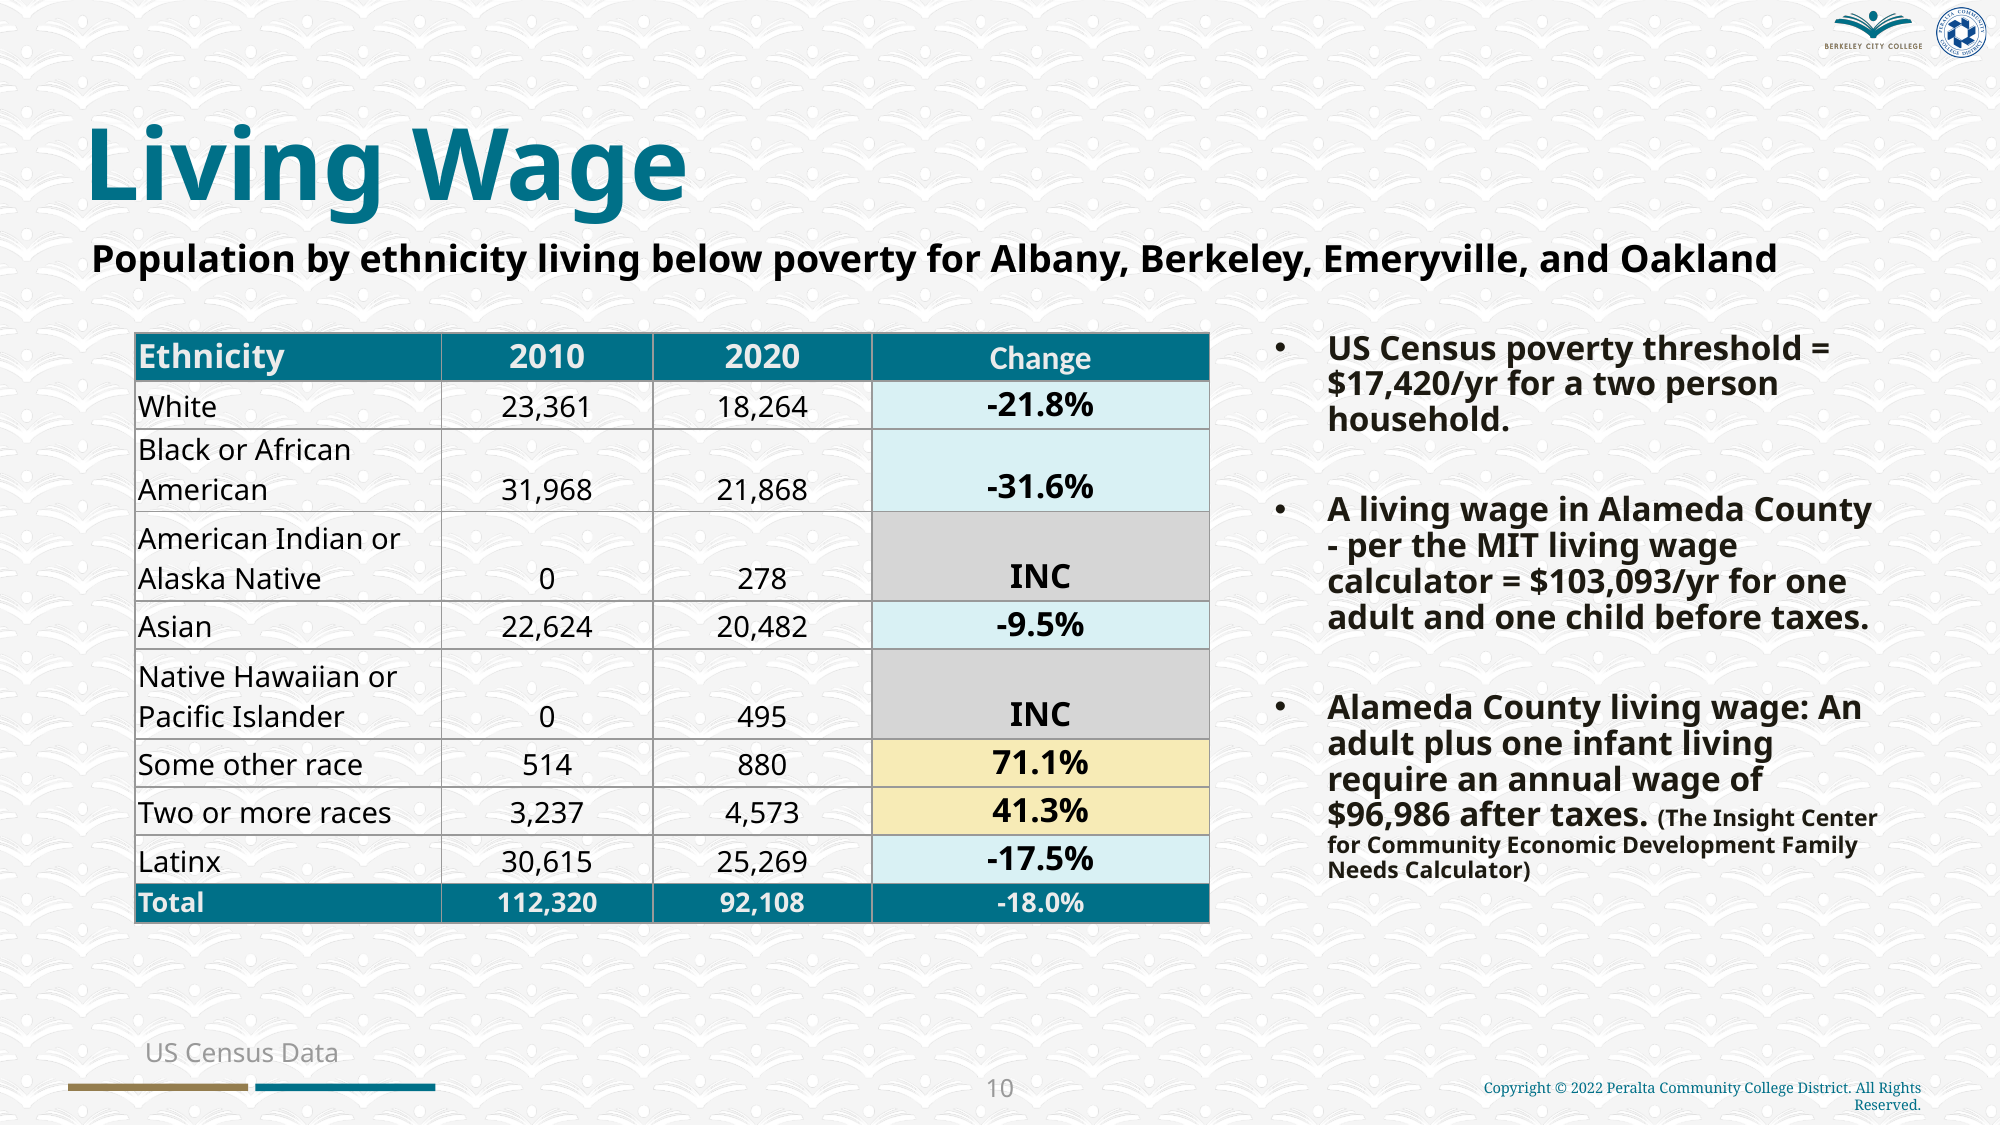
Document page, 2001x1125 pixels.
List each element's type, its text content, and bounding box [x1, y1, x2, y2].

table_cell -18.0% [873, 884, 1209, 922]
table_cell 71.1% [873, 740, 1209, 786]
picture [1936, 7, 1987, 58]
text_box US Census Data [138, 1030, 346, 1074]
table_header 2020 [654, 334, 871, 380]
table_cell 92,108 [654, 884, 871, 922]
table_cell 514 [442, 740, 652, 786]
table_cell American Indian or Alaska Native [136, 512, 441, 600]
table_cell 0 [442, 650, 652, 738]
table_cell -17.5% [873, 836, 1209, 883]
table_cell INC [873, 512, 1209, 600]
table_cell 31,968 [442, 430, 652, 511]
table_header 2010 [442, 334, 652, 380]
table_cell Total [136, 884, 441, 922]
table_cell 30,615 [442, 836, 652, 883]
table_cell 22,624 [442, 602, 652, 648]
table_cell 21,868 [654, 430, 871, 511]
table_cell Two or more races [136, 788, 441, 834]
table_cell 23,361 [442, 382, 652, 428]
text_box US Census poverty threshold = $17,420/yr for a two person household. A living wage in Alameda County - per the MIT living wage calculator = $103,093/yr for one adult and one child before taxes. Alameda County living wage: An adult plus one infant living require an annual wage of $96,986 after taxes. (The Insight Center for Community Economic Development Family Needs Calculator) [1259, 323, 1899, 988]
table_cell 41.3% [873, 788, 1209, 834]
table_header Ethnicity [136, 334, 441, 380]
table_cell Latinx [136, 836, 441, 883]
table_cell 0 [442, 512, 652, 600]
table_cell 20,482 [654, 602, 871, 648]
table_cell Asian [136, 602, 441, 648]
title Living Wage [68, 59, 1891, 278]
table_cell INC [873, 650, 1209, 738]
table_cell 18,264 [654, 382, 871, 428]
picture [1823, 0, 1924, 80]
table_cell 4,573 [654, 788, 871, 834]
table_cell -9.5% [873, 602, 1209, 648]
table_cell Some other race [136, 740, 441, 786]
table_cell 278 [654, 512, 871, 600]
table_cell Computer network support specialists [0, 0, 2000, 1125]
table_cell White [136, 382, 441, 428]
table_cell 3,237 [442, 788, 652, 834]
table_header Change [873, 334, 1209, 380]
table_cell -21.8% [873, 382, 1209, 428]
table_cell 495 [654, 650, 871, 738]
table_cell Black or African American [136, 430, 441, 511]
table_cell 25,269 [654, 836, 871, 883]
table_cell Native Hawaiian or Pacific Islander [136, 650, 441, 738]
table_cell -31.6% [873, 430, 1209, 511]
list Population by ethnicity living below poverty for Albany, Berkeley, Emeryville, and Oakland [76, 232, 1899, 324]
table_cell 112,320 [442, 884, 652, 922]
table_cell 880 [654, 740, 871, 786]
